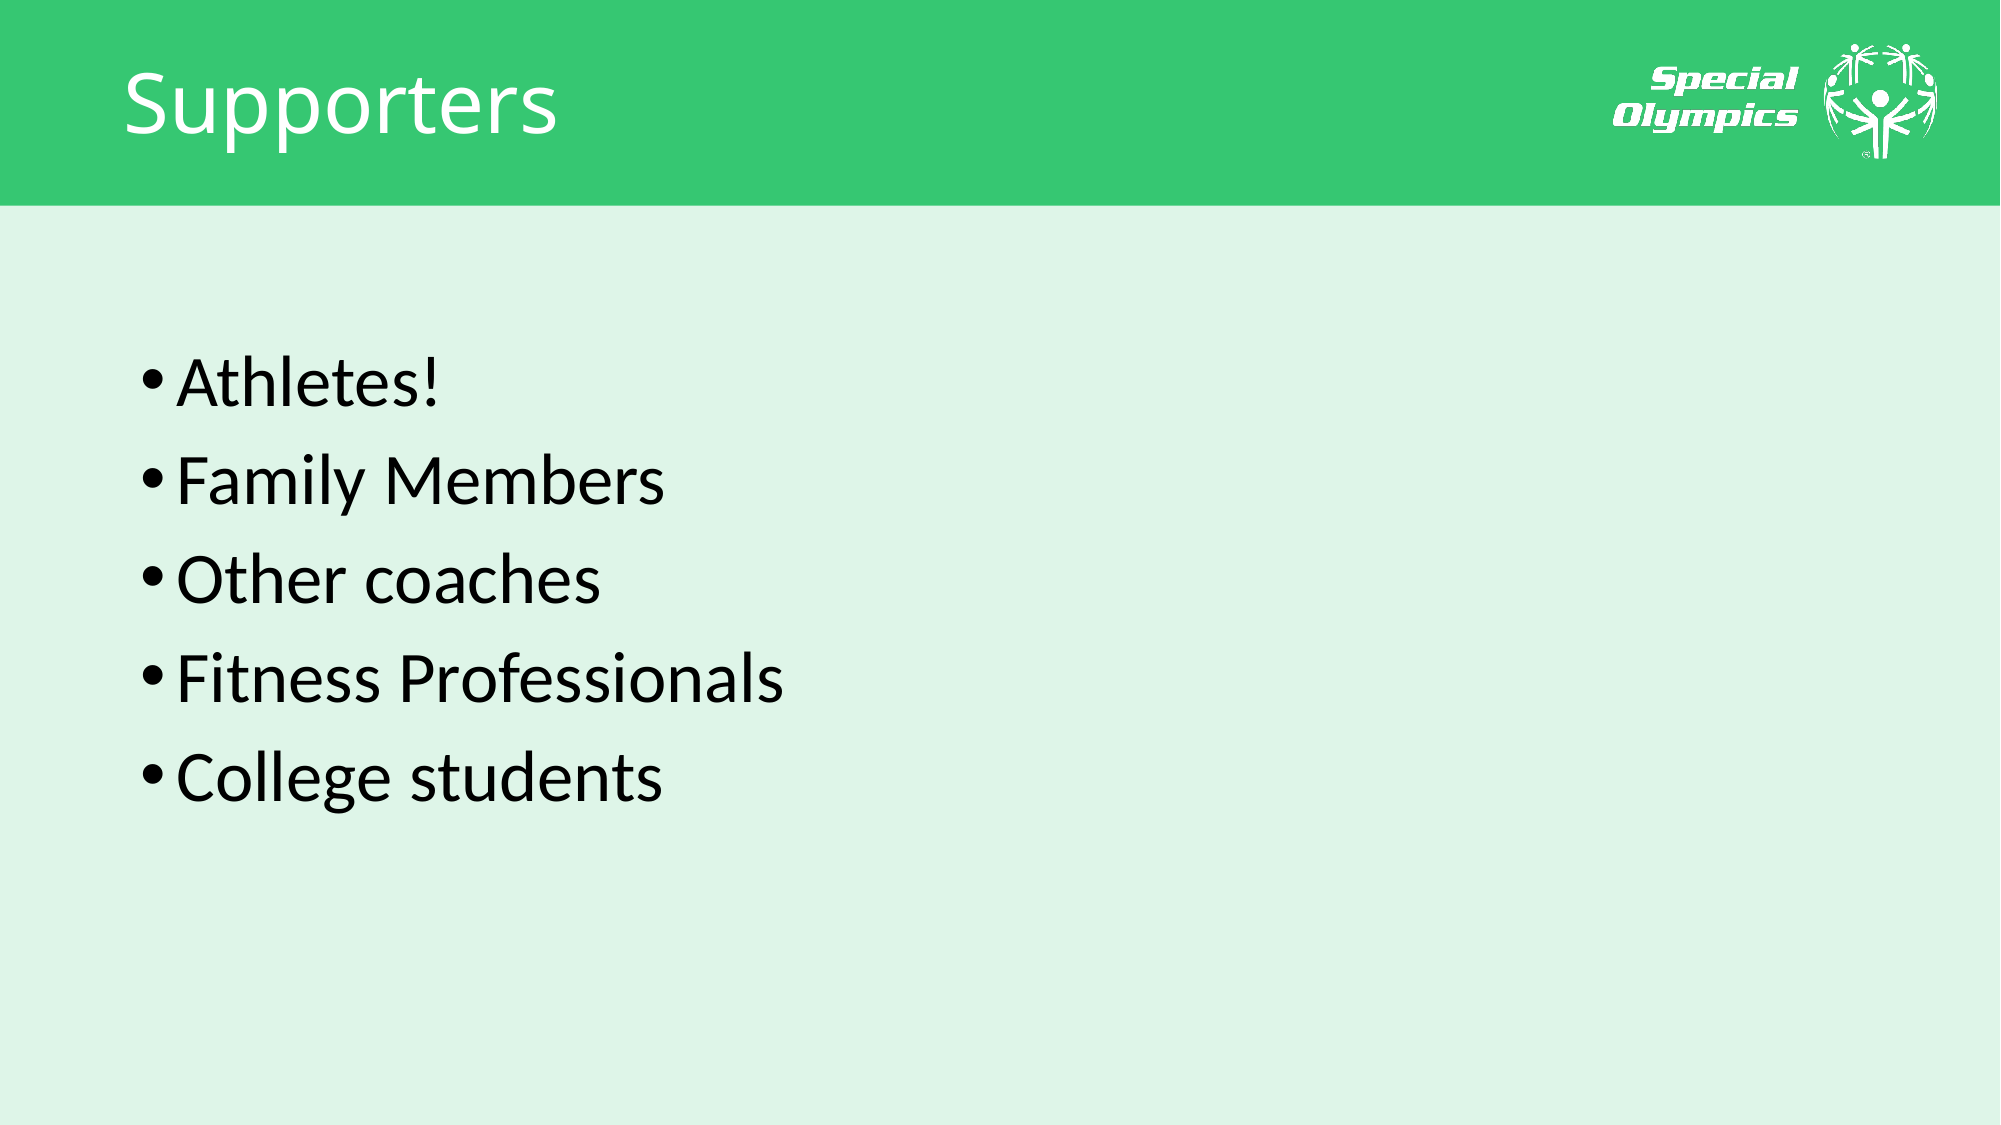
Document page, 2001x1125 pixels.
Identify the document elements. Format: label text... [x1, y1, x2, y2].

text_box Supporters [109, 42, 1092, 158]
list Athletes! Family Members Other coaches Fitness Professionals College students [125, 336, 1000, 827]
picture [1589, 19, 1959, 182]
text_box [0, 0, 2000, 207]
